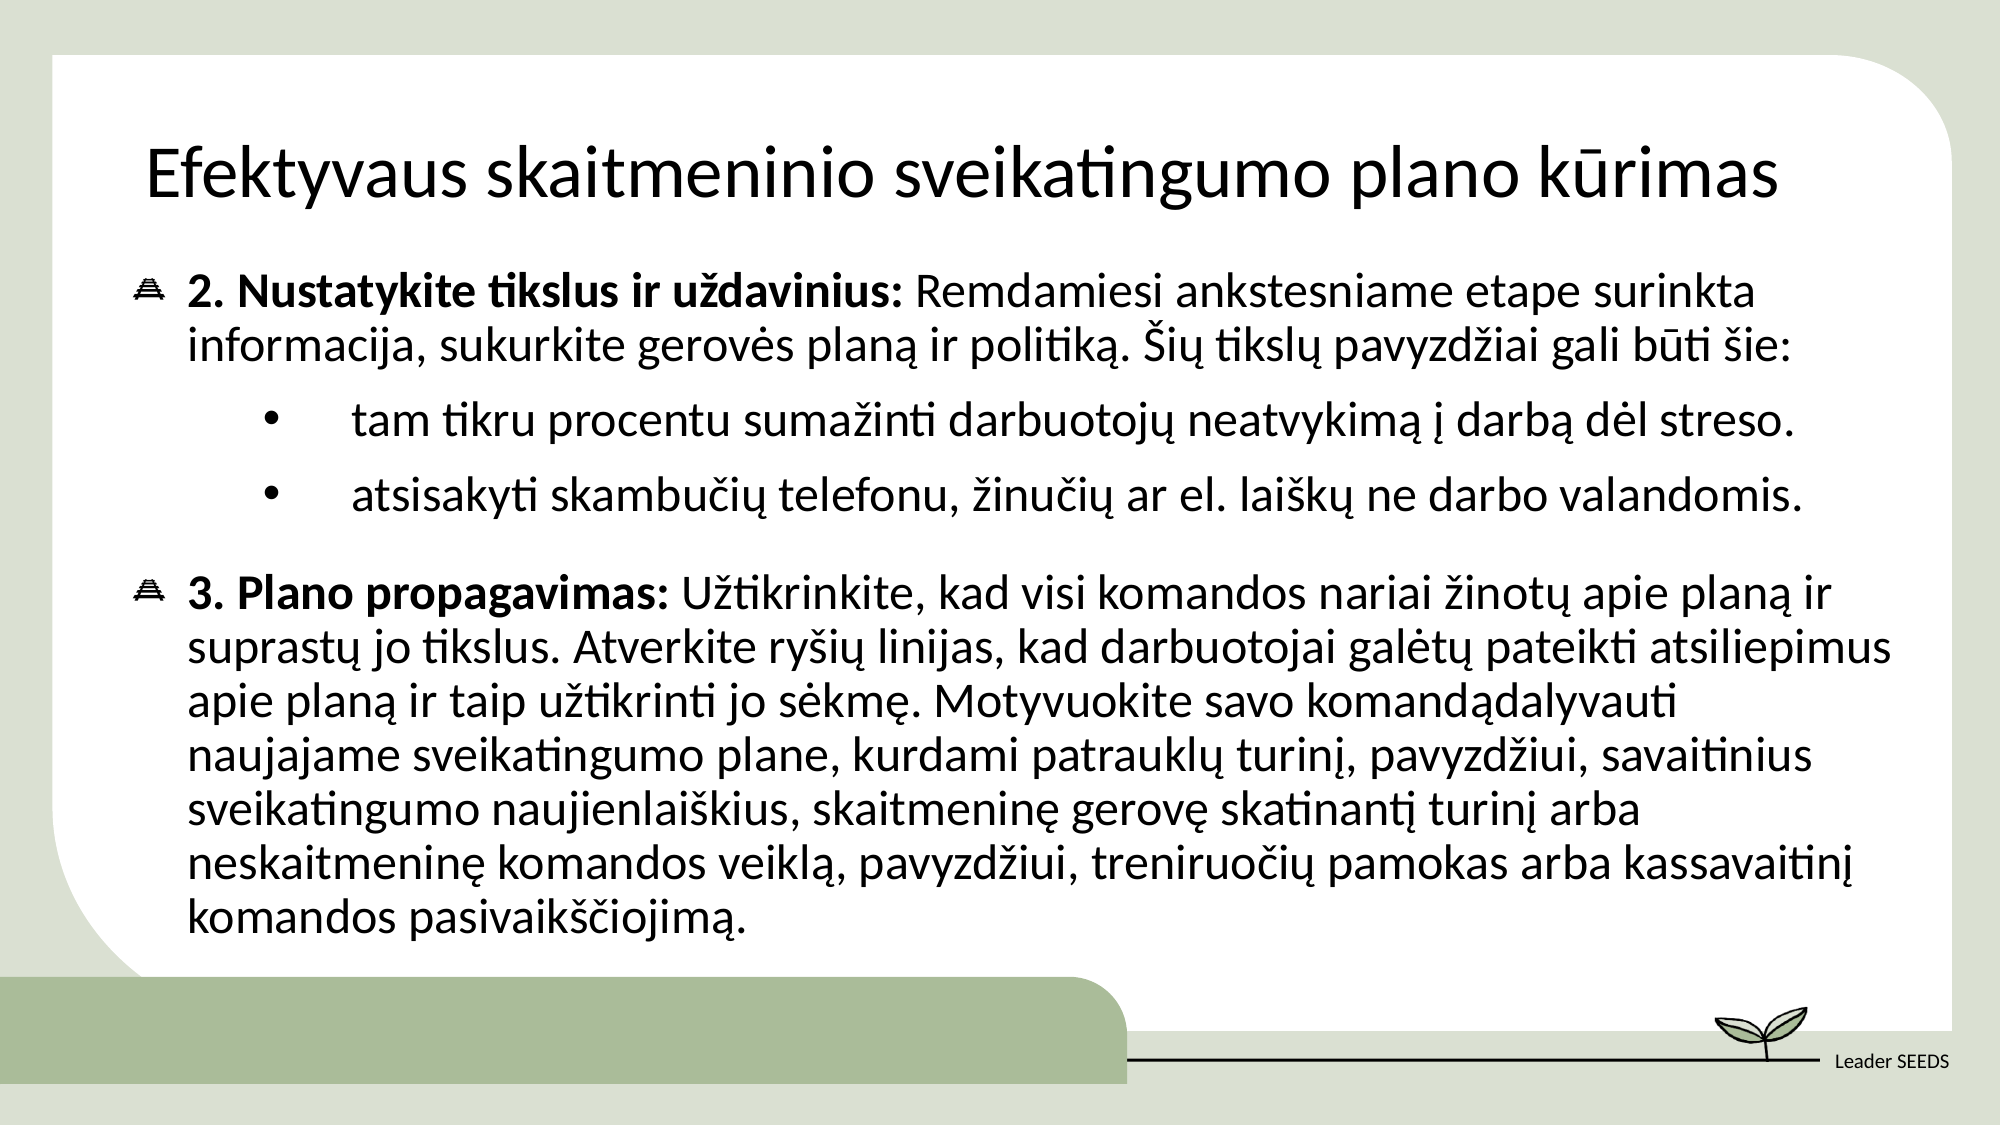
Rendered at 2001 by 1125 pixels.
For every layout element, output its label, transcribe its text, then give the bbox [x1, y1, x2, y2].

list 2. Nustatykite tikslus ir uždavinius: Remdamiesi ankstesniame etape surinkta informacija, sukurkite gerovės planą ir politiką. Šių tikslų pavyzdžiai gali būti šie: tam tikru procentu sumažinti darbuotojų neatvykimą į darbą dėl streso. atsisakyti skambučių telefonu, žinučių ar el. laiškų ne darbo valandomis. 3. Plano propagavimas: Užtikrinkite, kad visi komandos nariai žinotų apie planą ir suprastų jo tikslus. Atverkite ryšių linijas, kad darbuotojai galėtų pateikti atsiliepimus apie planą ir taip užtikrinti jo sėkmę. Motyvuokite savo komandądalyvauti naujajame sveikatingumo plane, kurdami patrauklų turinį, pavyzdžiui, savaitinius sveikatingumo naujienlaiškius, skaitmeninę gerovę skatinantį turinį arba neskaitmeninę komandos veiklą, pavyzdžiui, treniruočių pamokas arba kassavaitinį komandos pasivaikščiojimą. [116, 257, 1909, 868]
list Efektyvaus skaitmeninio sveikatingumo plano kūrimas [130, 124, 1869, 257]
picture [131, 572, 167, 608]
picture [131, 271, 167, 307]
